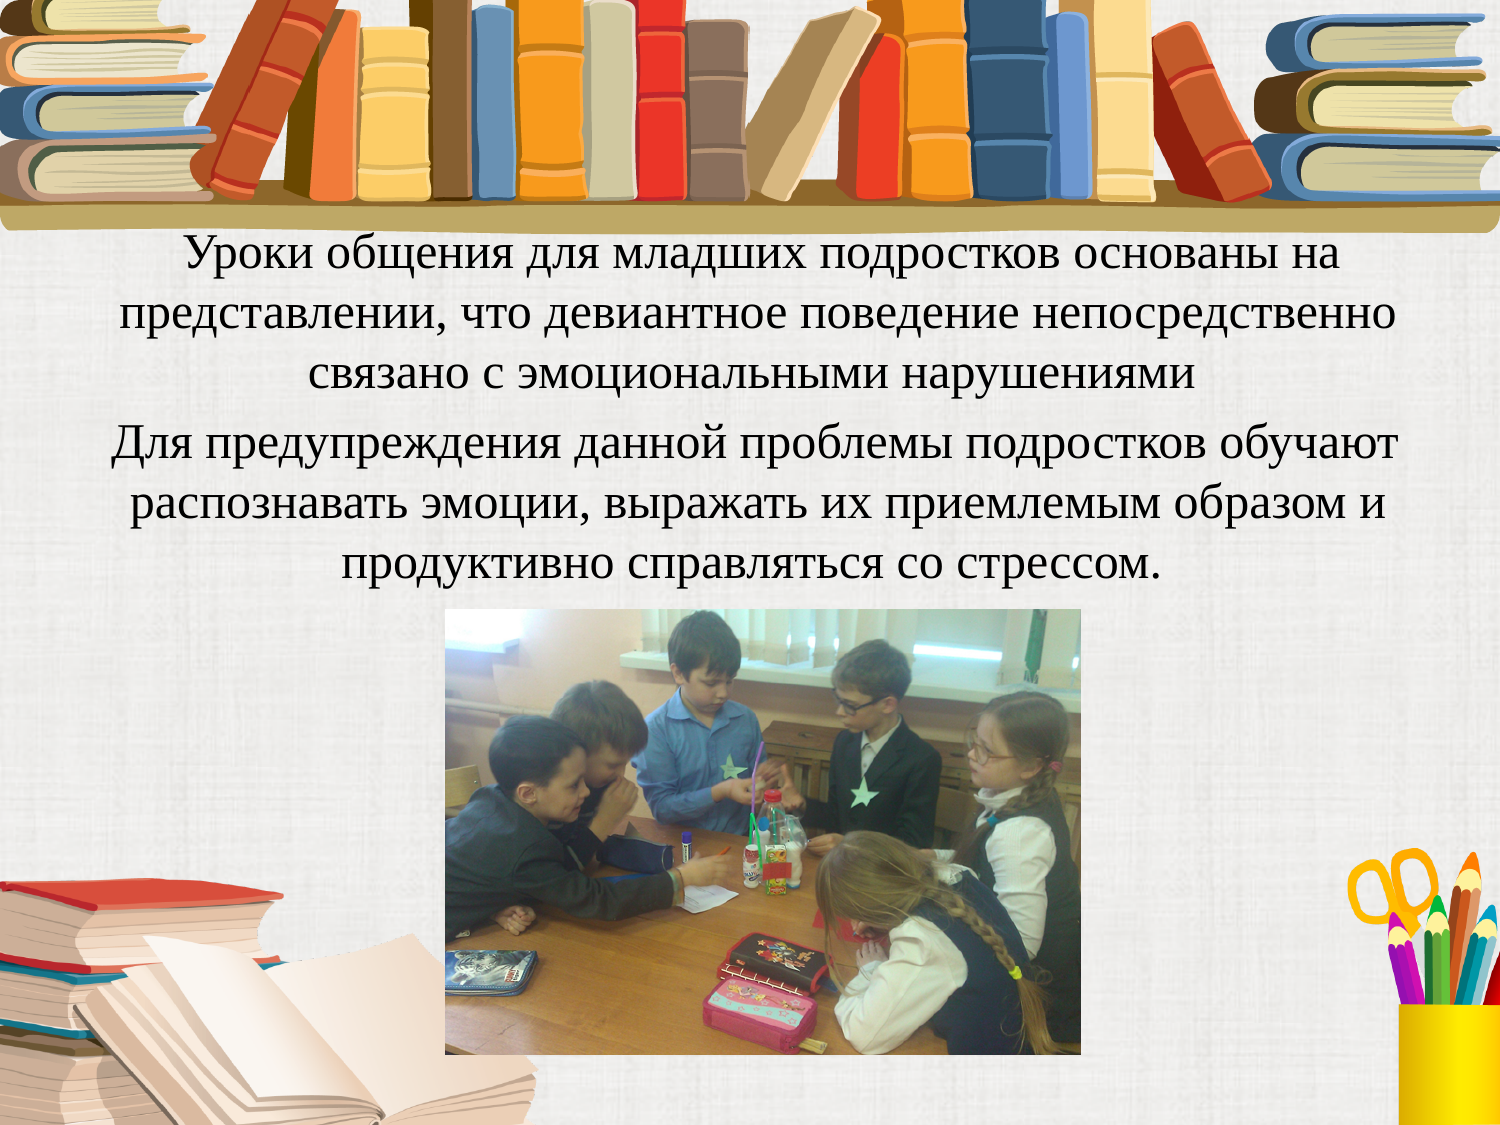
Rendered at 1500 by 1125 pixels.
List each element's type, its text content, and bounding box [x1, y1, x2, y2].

picture [0, 609, 1081, 1125]
picture [1347, 848, 1500, 1125]
list Уроки общения для младших подростков основаны на представлении, что девиантное поведение непосредственно связано с эмоциональными нарушениями Для предупреждения данной проблемы подростков обучают распознавать эмоции, выражать их приемлемым образом и продуктивно справляться со стрессом. [34, 210, 1426, 1044]
picture [0, 0, 1500, 235]
